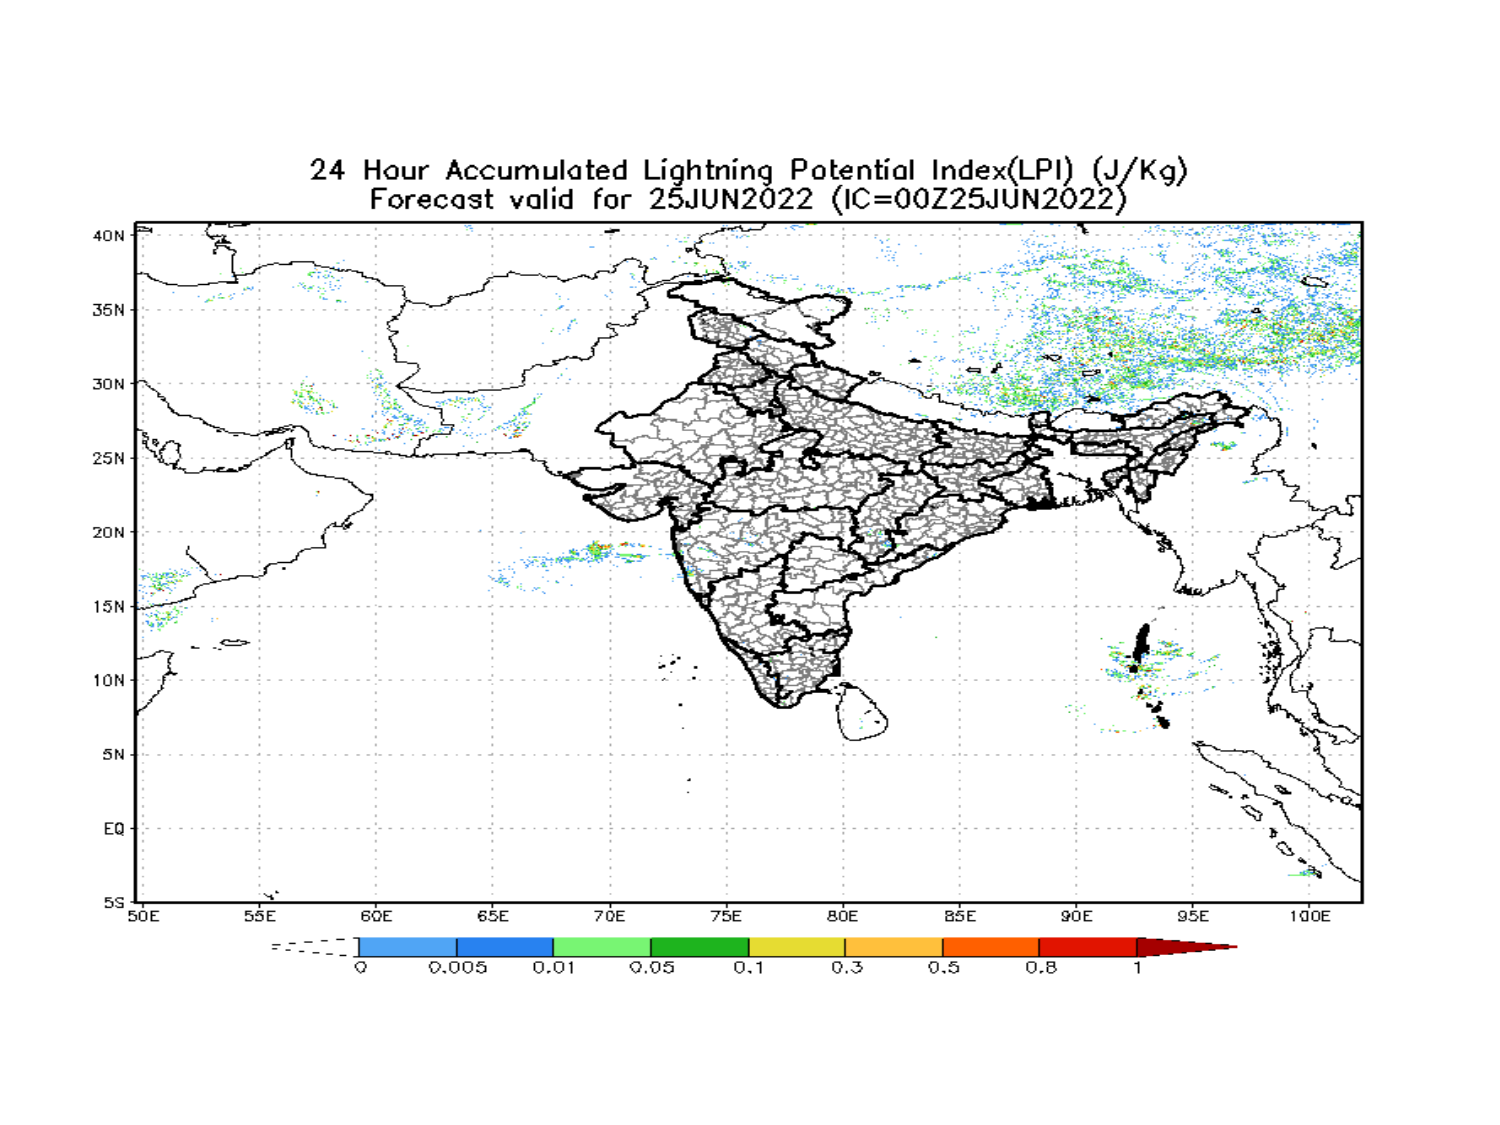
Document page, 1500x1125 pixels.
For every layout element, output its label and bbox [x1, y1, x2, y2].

picture [74, 149, 1426, 976]
